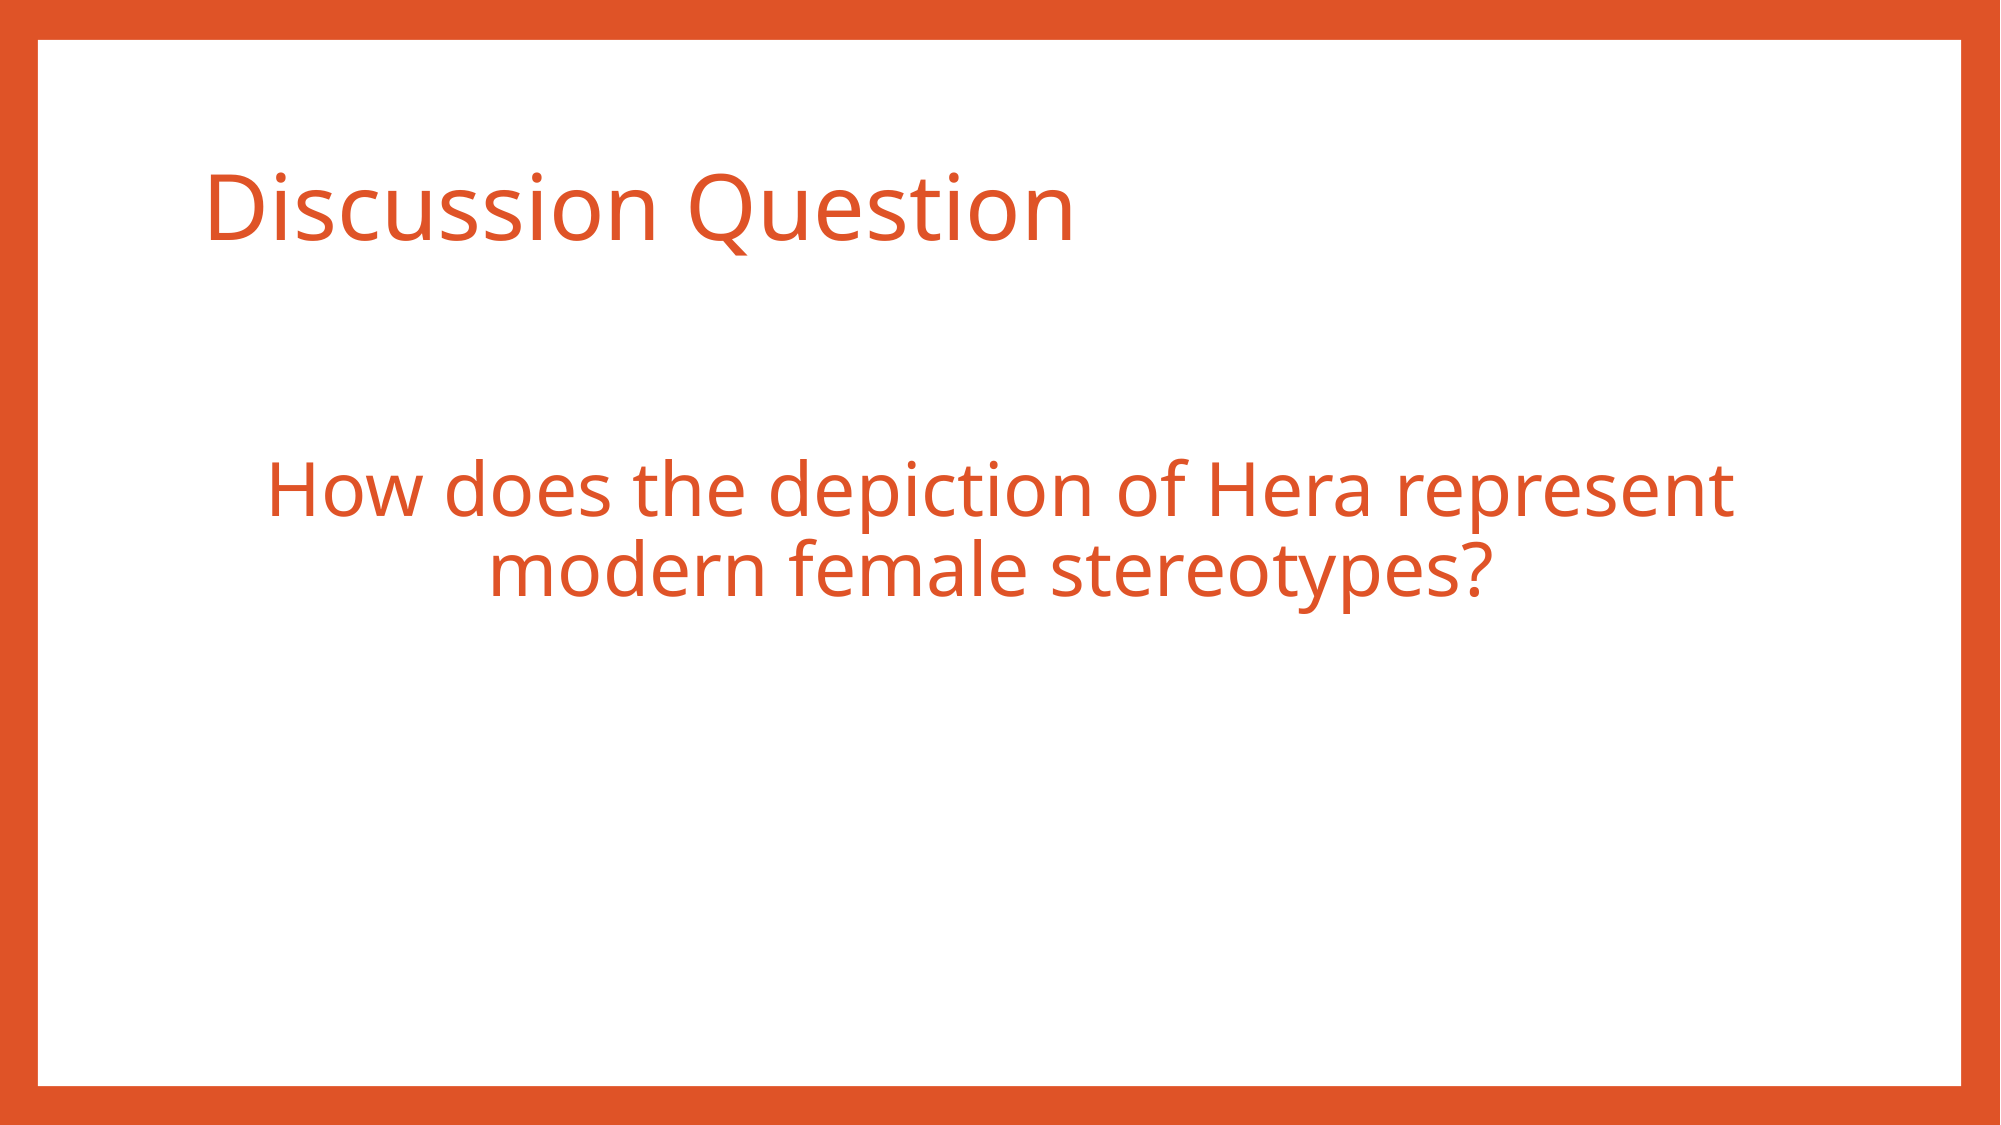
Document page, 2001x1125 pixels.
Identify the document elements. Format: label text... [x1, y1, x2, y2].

title Discussion Question [187, 99, 1808, 323]
list How does the depiction of Hera represent modern female stereotypes? [187, 443, 1807, 755]
